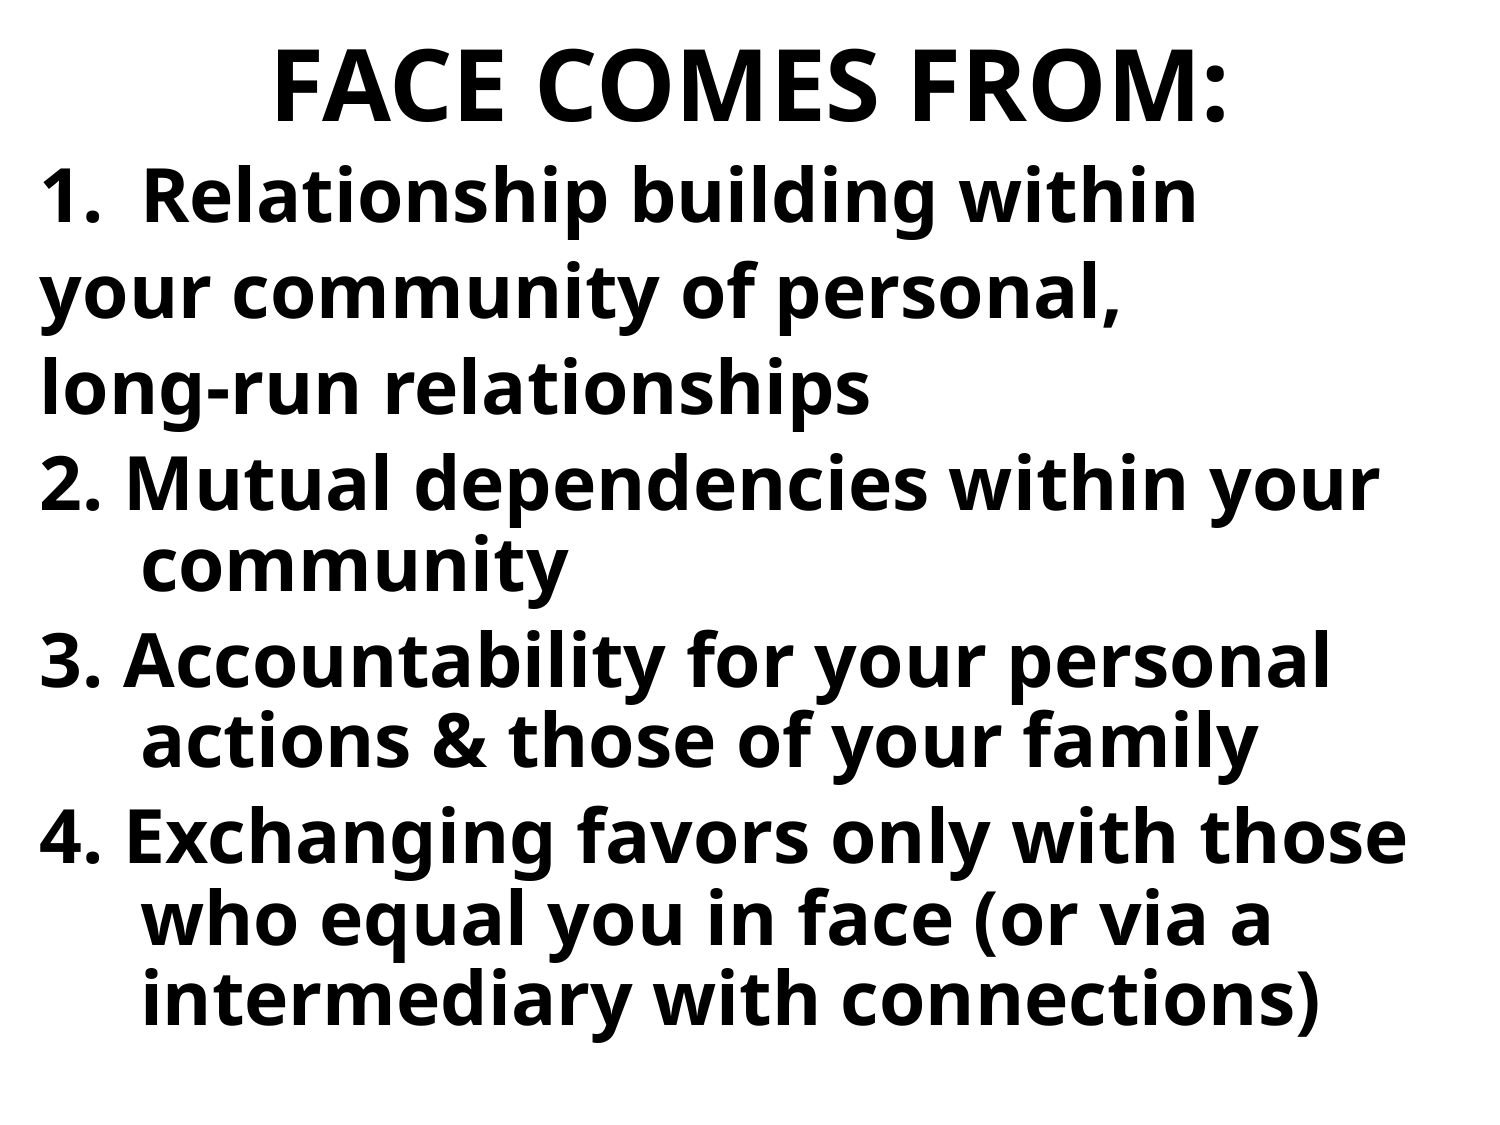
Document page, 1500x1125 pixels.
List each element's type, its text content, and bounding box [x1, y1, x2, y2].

list Relationship building within your community of personal, long-run relationships 2. Mutual dependencies within your community 3. Accountability for your personal actions & those of your family 4. Exchanging favors only with those who equal you in face (or via a intermediary with connections) [24, 149, 1500, 1125]
title FACE COMES FROM: [0, 0, 1500, 163]
